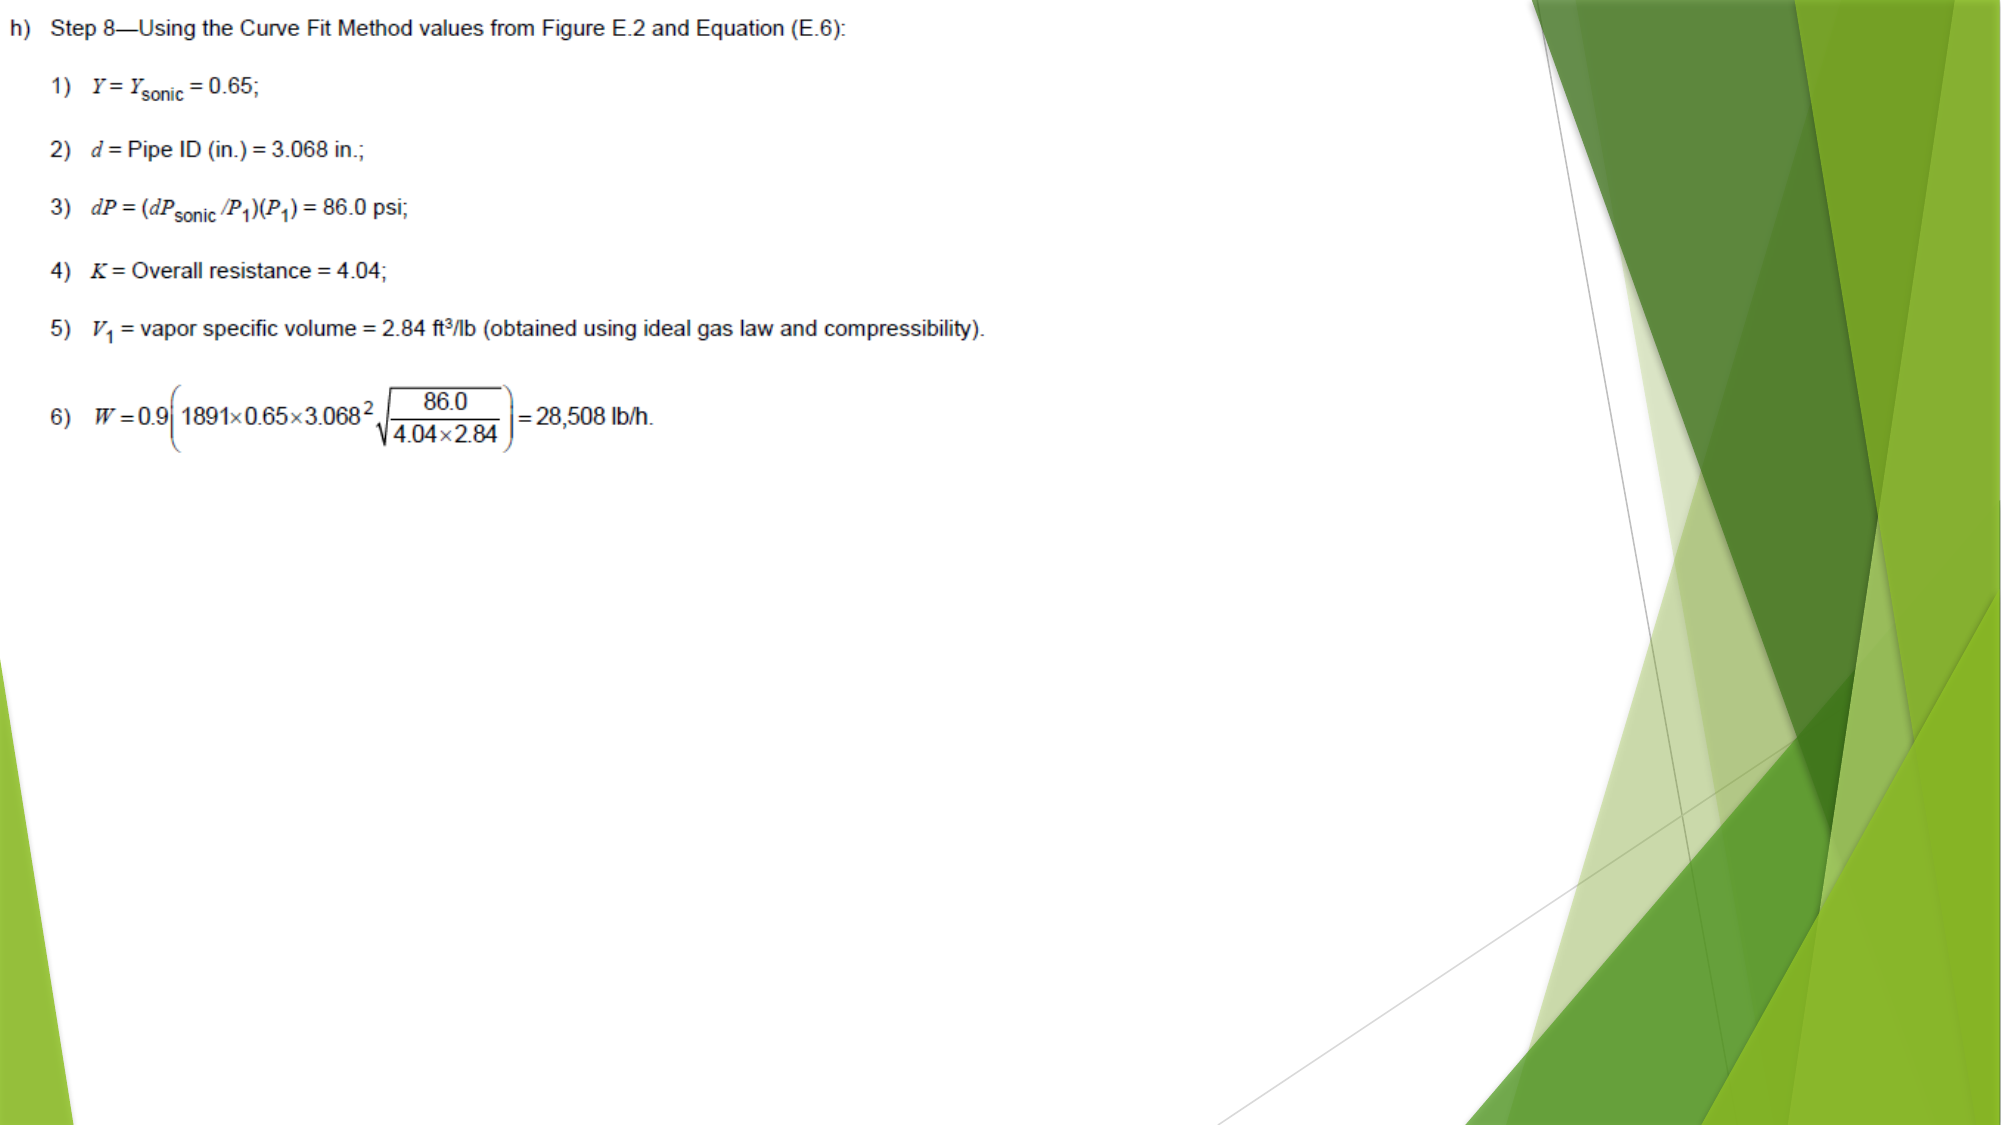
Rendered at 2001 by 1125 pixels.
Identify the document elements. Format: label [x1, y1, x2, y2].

list [0, 0, 1095, 486]
